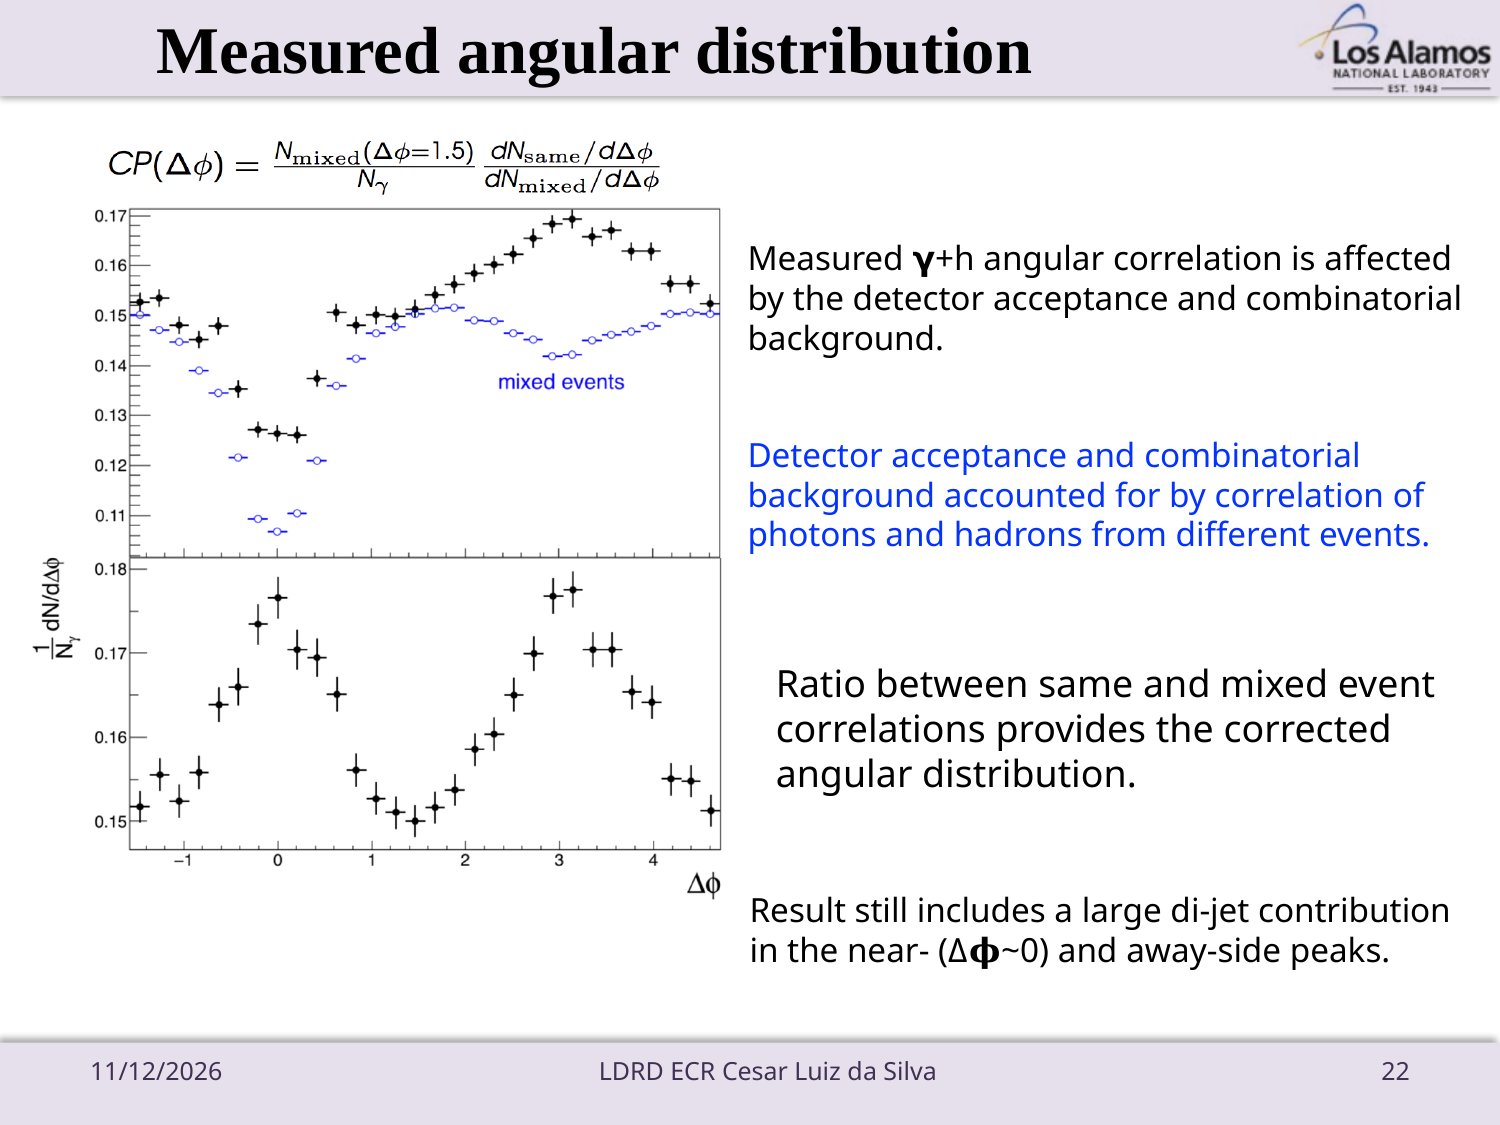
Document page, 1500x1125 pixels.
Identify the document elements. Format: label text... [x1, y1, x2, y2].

text_box Measured angular distribution [141, 0, 1049, 95]
text_box Ratio between same and mixed event correlations provides the corrected angular distribution. [765, 652, 1460, 803]
text_box Result still includes a large di-jet contribution in the near- (Δ𝛟~0) and away-side peaks. [734, 881, 1500, 977]
text_box Detector acceptance and combinatorial background accounted for by correlation of photons and hadrons from different events. [765, 426, 1500, 561]
footer LDRD ECR Cesar Luiz da Silva [309, 1042, 1074, 1103]
picture [1294, 1, 1500, 97]
text_box Measured 𝝲+h angular correlation is affected by the detector acceptance and combinatorial background. [765, 229, 1500, 365]
picture [0, 125, 762, 929]
slide_number 22 [1074, 1042, 1425, 1103]
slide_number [75, 1042, 309, 1103]
